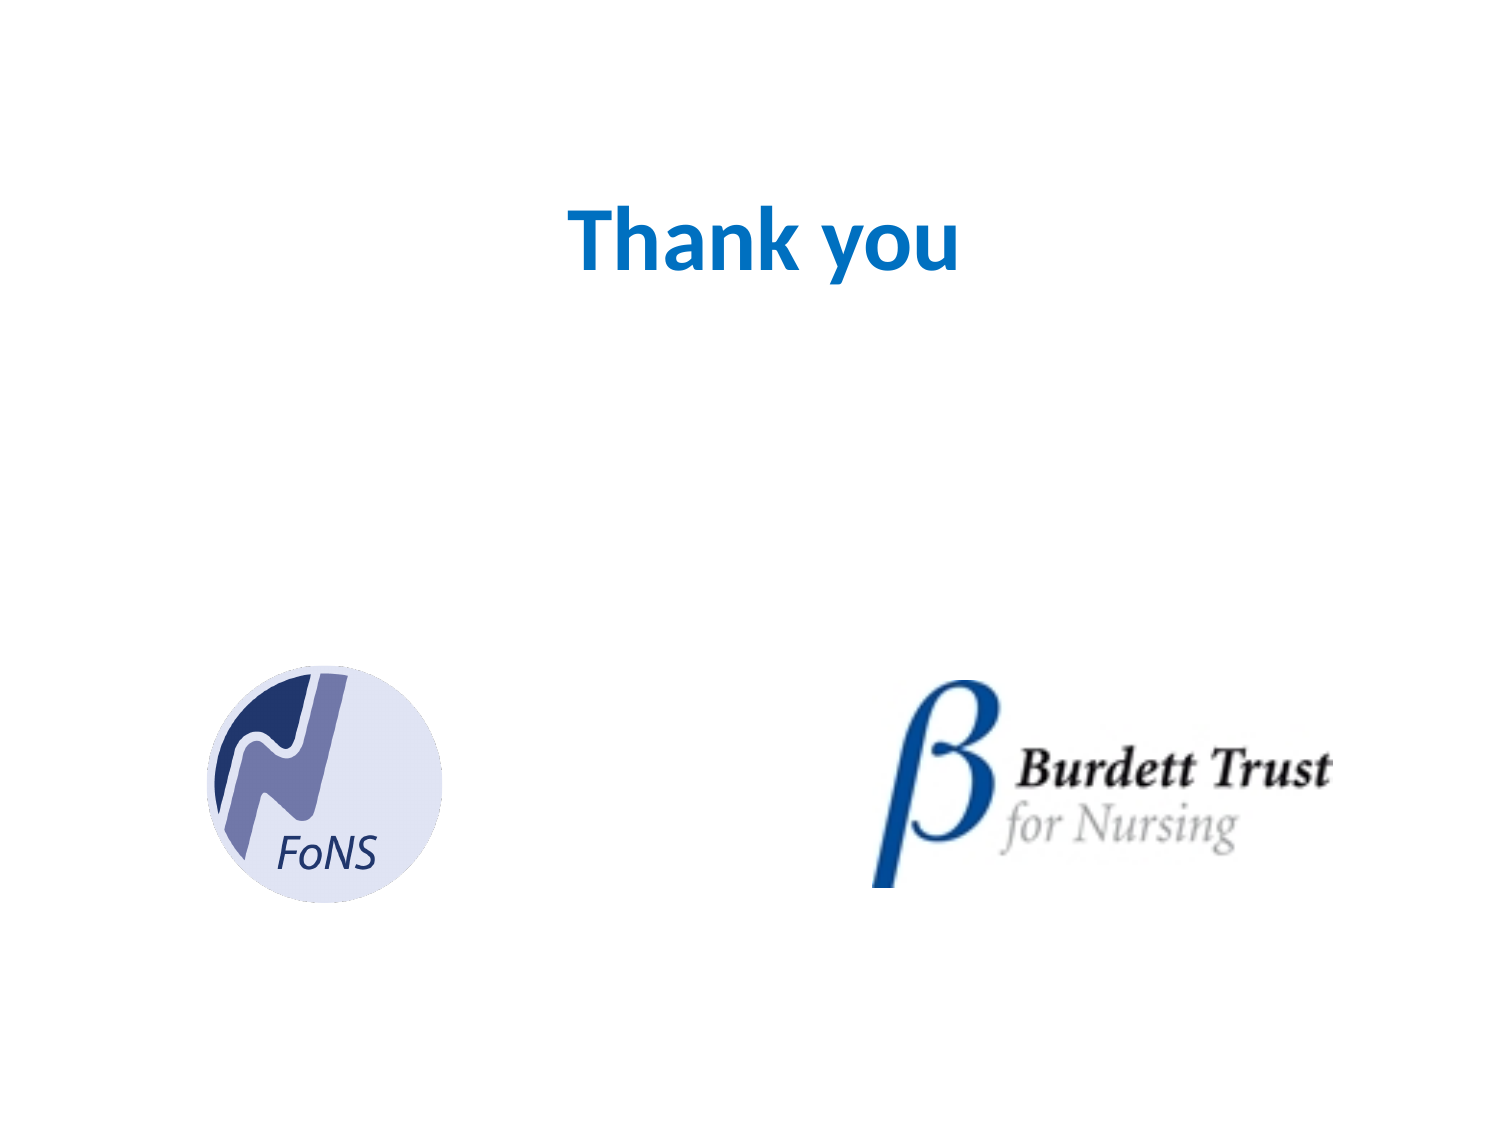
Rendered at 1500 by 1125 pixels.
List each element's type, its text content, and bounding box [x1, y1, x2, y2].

title Thank you [100, 42, 1451, 646]
picture [149, 606, 501, 963]
picture [871, 680, 1333, 889]
